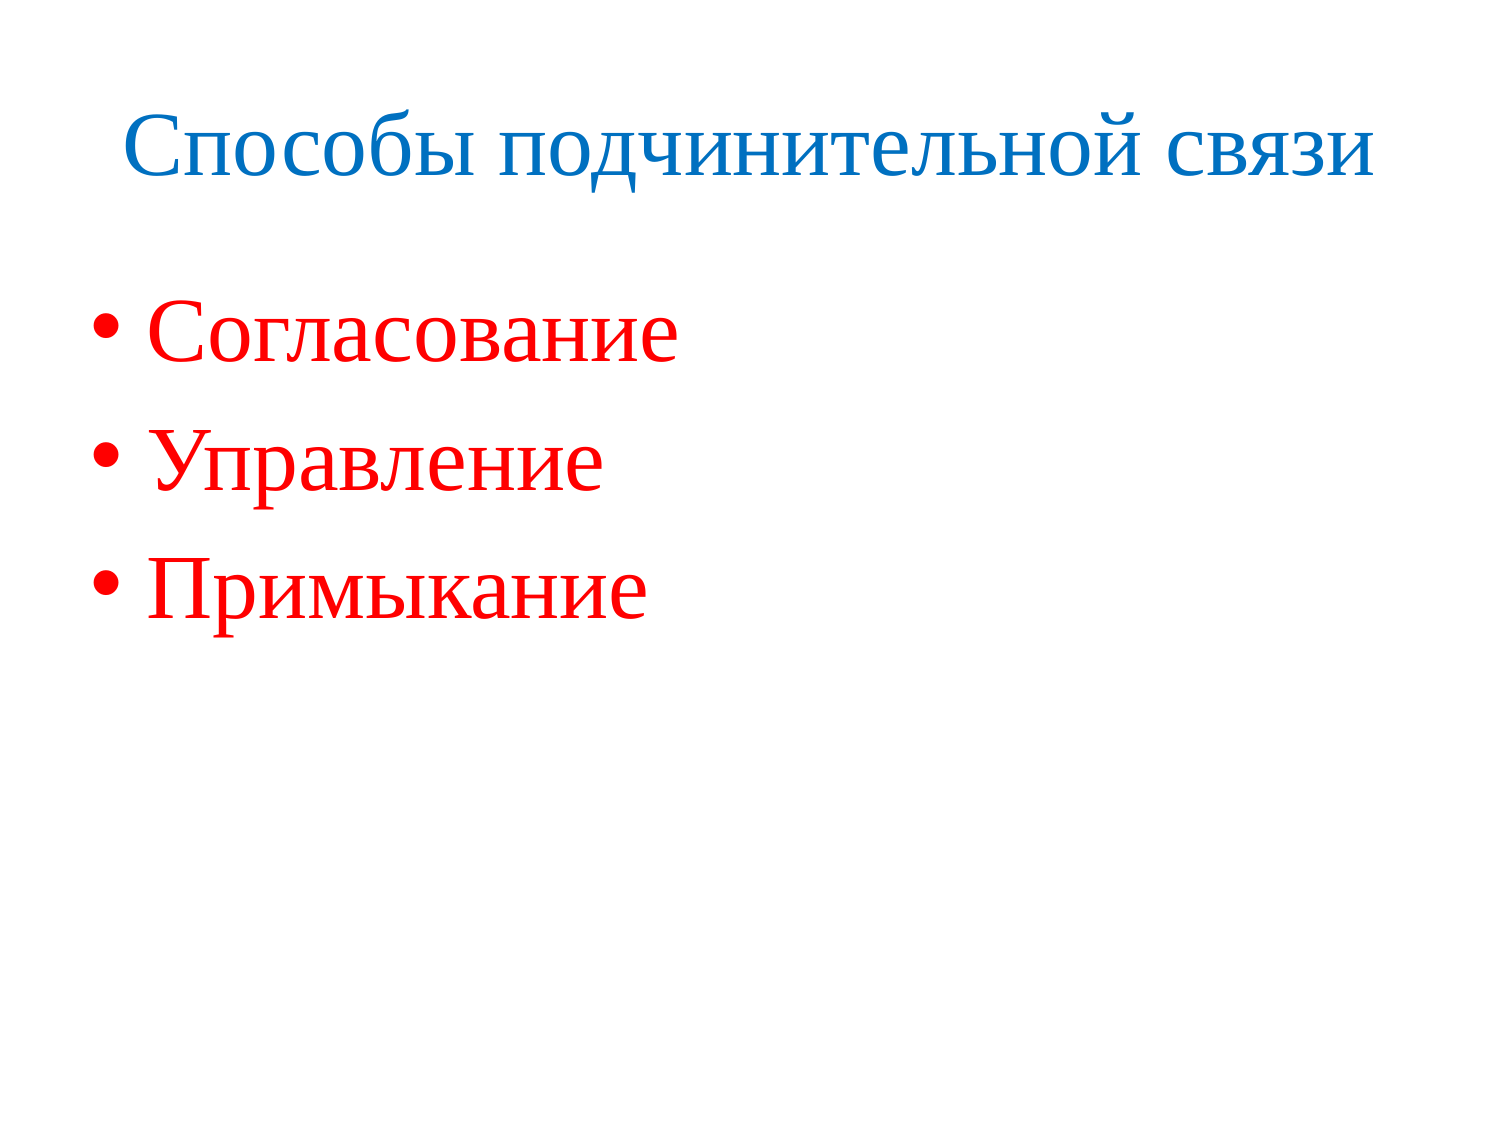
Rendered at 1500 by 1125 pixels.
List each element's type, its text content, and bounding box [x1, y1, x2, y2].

title Способы подчинительной связи [75, 45, 1425, 233]
list Согласование Управление Примыкание [75, 262, 1425, 1005]
